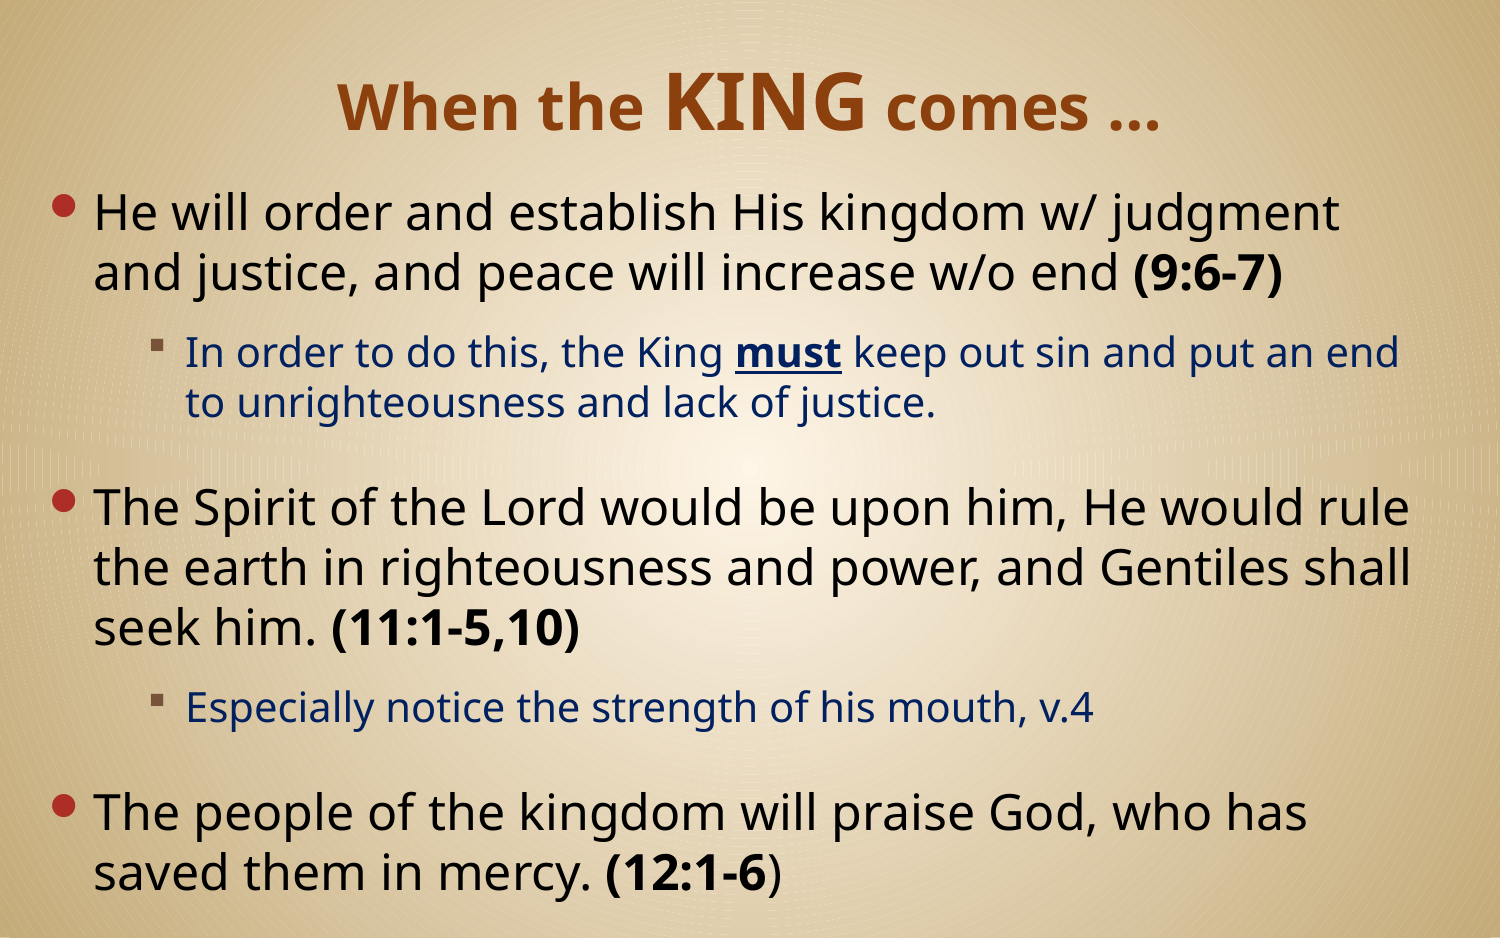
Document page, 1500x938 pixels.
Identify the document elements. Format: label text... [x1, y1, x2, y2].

list He will order and establish His kingdom w/ judgment and justice, and peace will increase w/o end (9:6-7) In order to do this, the King must keep out sin and put an end to unrighteousness and lack of justice. The Spirit of the Lord would be upon him, He would rule the earth in righteousness and power, and Gentiles shall seek him. (11:1-5,10) Especially notice the strength of his mouth, v.4 The people of the kingdom will praise God, who has saved them in mercy. (12:1-6) [41, 173, 1436, 892]
title When the KING comes … [75, 41, 1425, 154]
